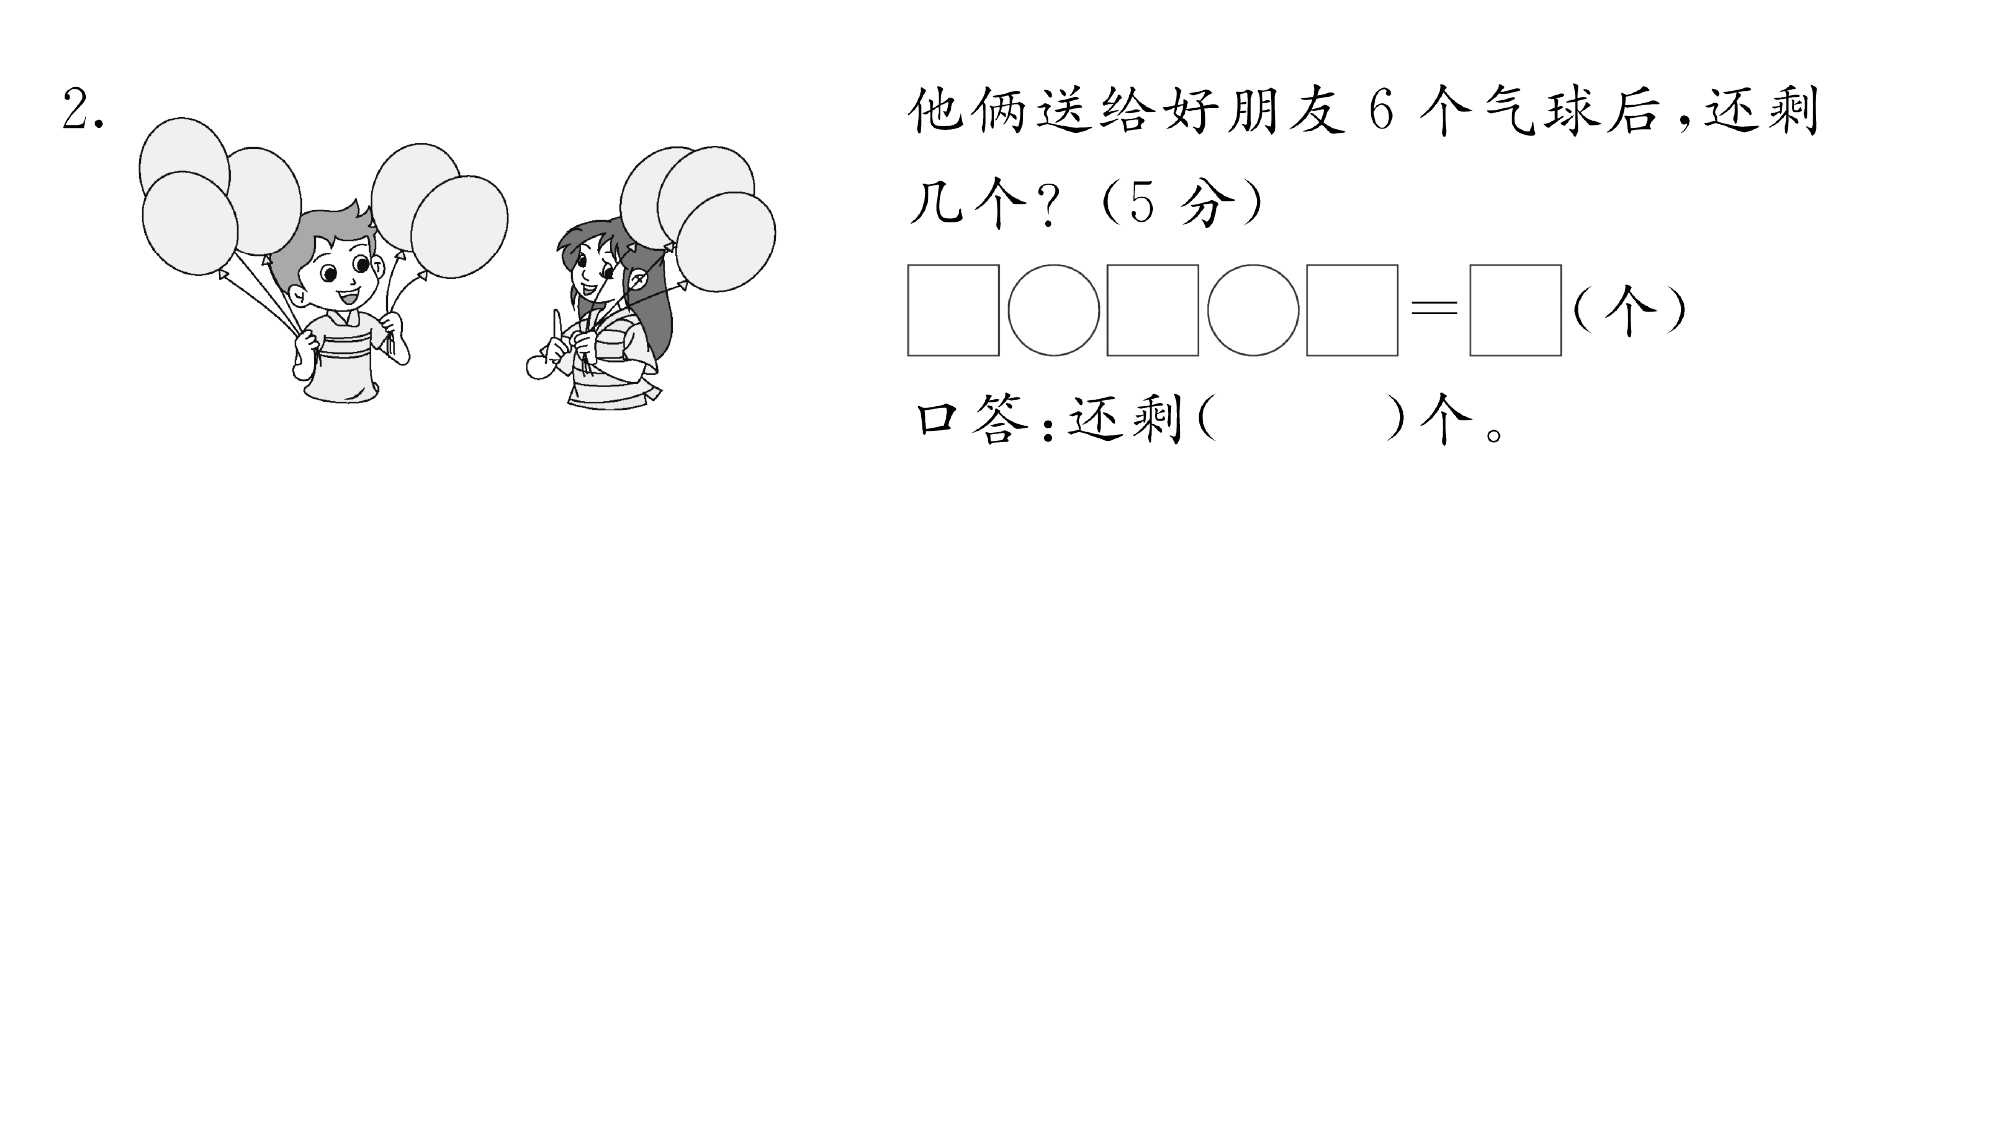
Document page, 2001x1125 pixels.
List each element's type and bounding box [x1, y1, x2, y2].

picture [58, 58, 1949, 452]
